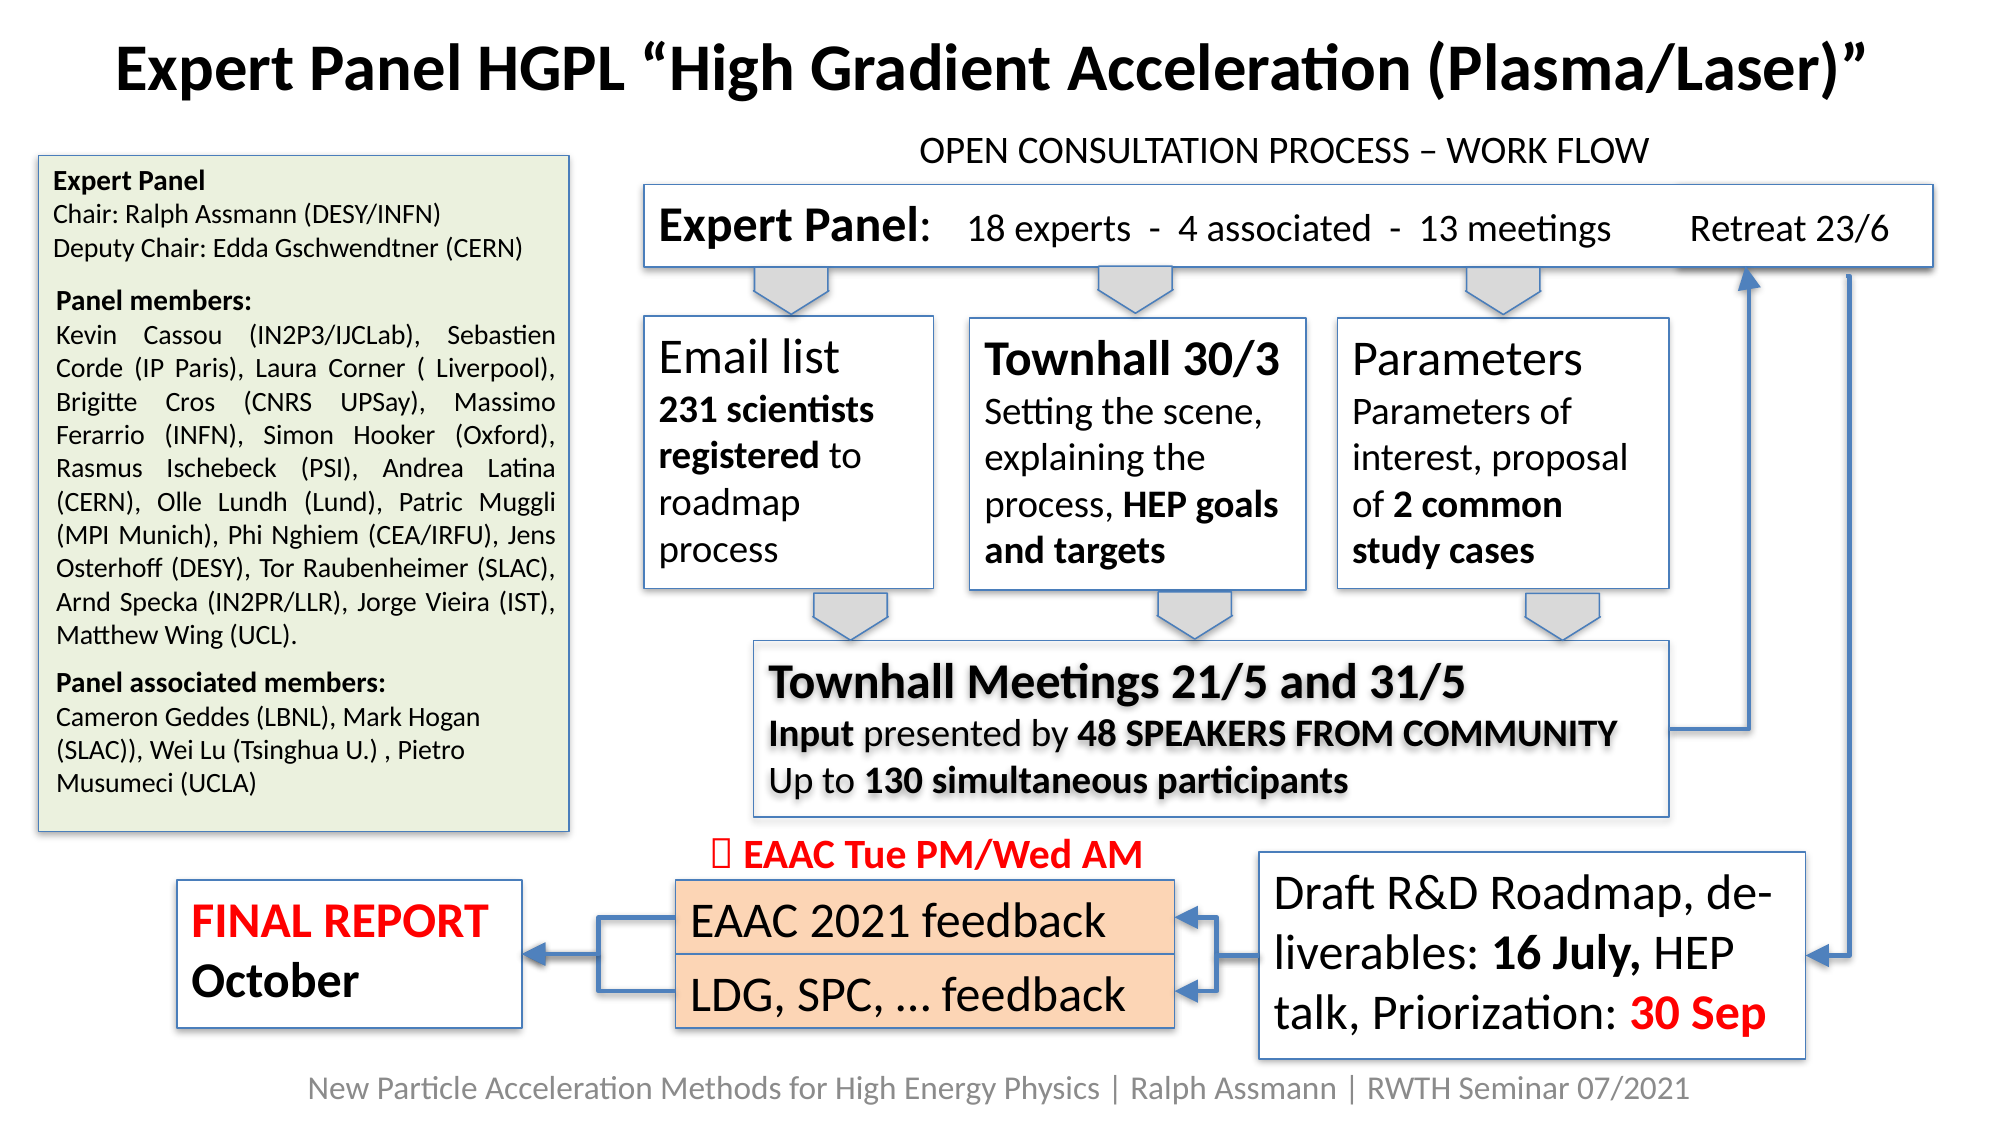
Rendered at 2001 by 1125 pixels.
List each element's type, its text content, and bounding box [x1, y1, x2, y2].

text_box [1097, 265, 1174, 314]
text_box Expert Panel HGPL “High Gradient Acceleration (Plasma/Laser)” [26, 16, 1961, 111]
text_box [752, 266, 830, 316]
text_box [1174, 955, 1260, 992]
footer New Particle Acceleration Methods for High Energy Physics | Ralph Assmann | RWTH Seminar 07/2021 [99, 1056, 1900, 1116]
text_box Expert Panel: 18 experts - 4 associated - 13 meetings Retreat 23/6 [643, 184, 1934, 268]
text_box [521, 917, 676, 955]
text_box FINAL REPORT October [176, 879, 523, 1029]
text_box [1156, 591, 1234, 640]
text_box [1174, 917, 1260, 954]
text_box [38, 153, 574, 832]
text_box [812, 592, 889, 641]
text_box Townhall 30/3 Setting the scene, explaining the process, HEP goals and targets [969, 317, 1307, 591]
text_box Parameters Parameters of interest, proposal of 2 common study cases [1337, 317, 1663, 589]
text_box Draft R&D Roadmap, de-liverables: 16 July, HEP talk, Priorization: 30 Sep [1258, 851, 1806, 1060]
text_box [1464, 266, 1542, 316]
text_box LDG, SPC, … feedback [675, 953, 1175, 1029]
text_box OPEN CONSULTATION PROCESS – WORK FLOW [904, 117, 1665, 179]
text_box  EAAC Tue PM/Wed AM [694, 819, 1159, 885]
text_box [1668, 265, 1746, 593]
text_box Townhall Meetings 21/5 and 31/5 Input presented by 48 SPEAKERS FROM COMMUNITY Up to 130 simultaneous participants [753, 640, 1670, 818]
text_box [1485, 595, 2000, 637]
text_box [1668, 645, 1746, 730]
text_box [521, 961, 676, 992]
text_box Email list 231 scientists registered to roadmap process [643, 315, 934, 589]
text_box EAAC 2021 feedback [675, 879, 1175, 952]
